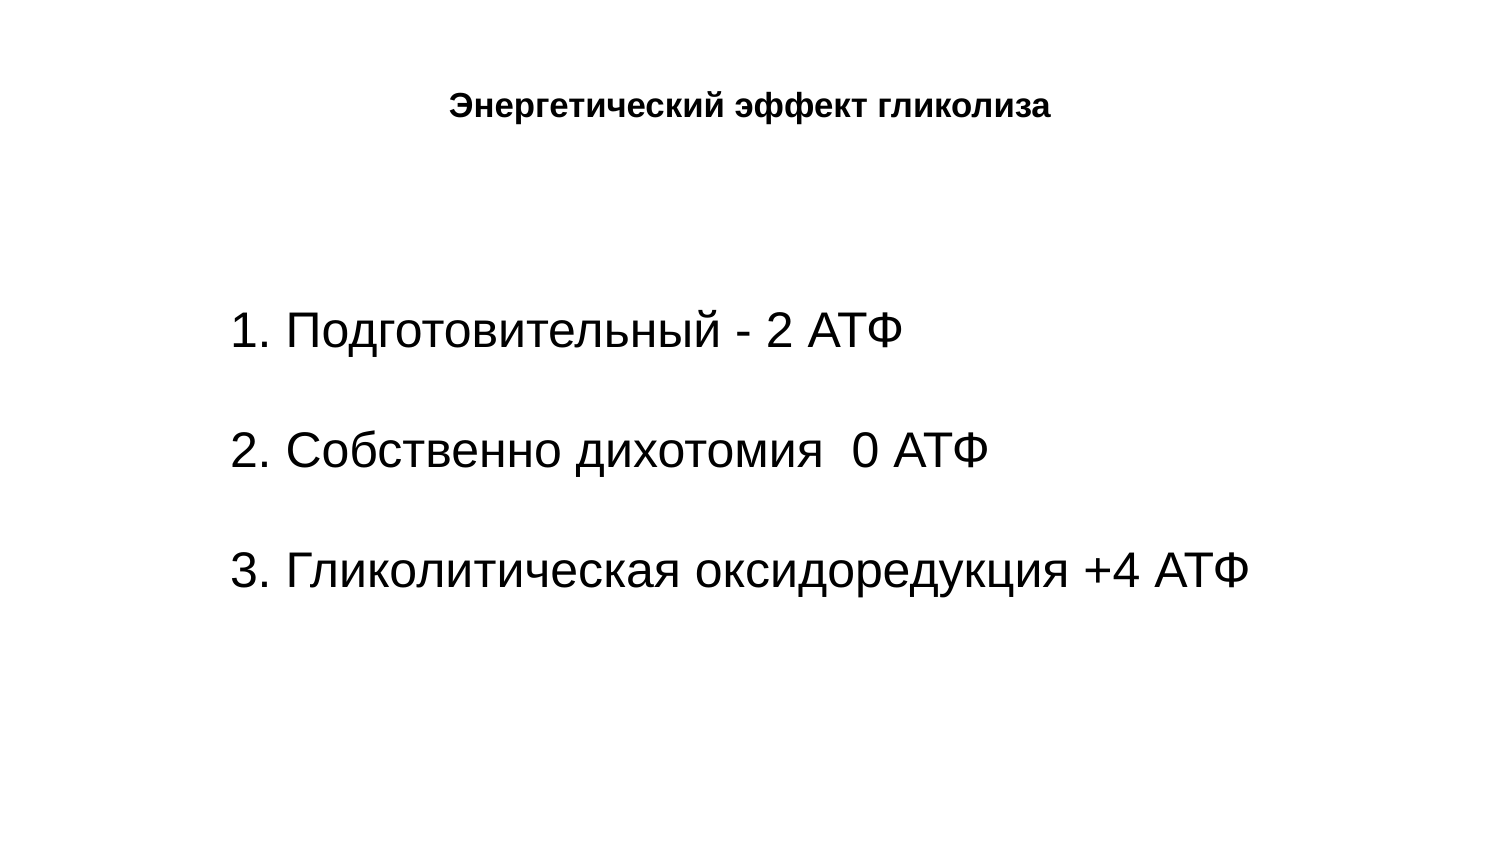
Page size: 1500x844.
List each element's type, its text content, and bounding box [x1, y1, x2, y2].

title Энергетический эффект гликолиза [75, 33, 1425, 175]
text_box 1. Подготовительный - 2 АТФ 2. Собственно дихотомия 0 АТФ 3. Гликолитическая оксидоредукция +4 АТФ [215, 244, 1282, 605]
